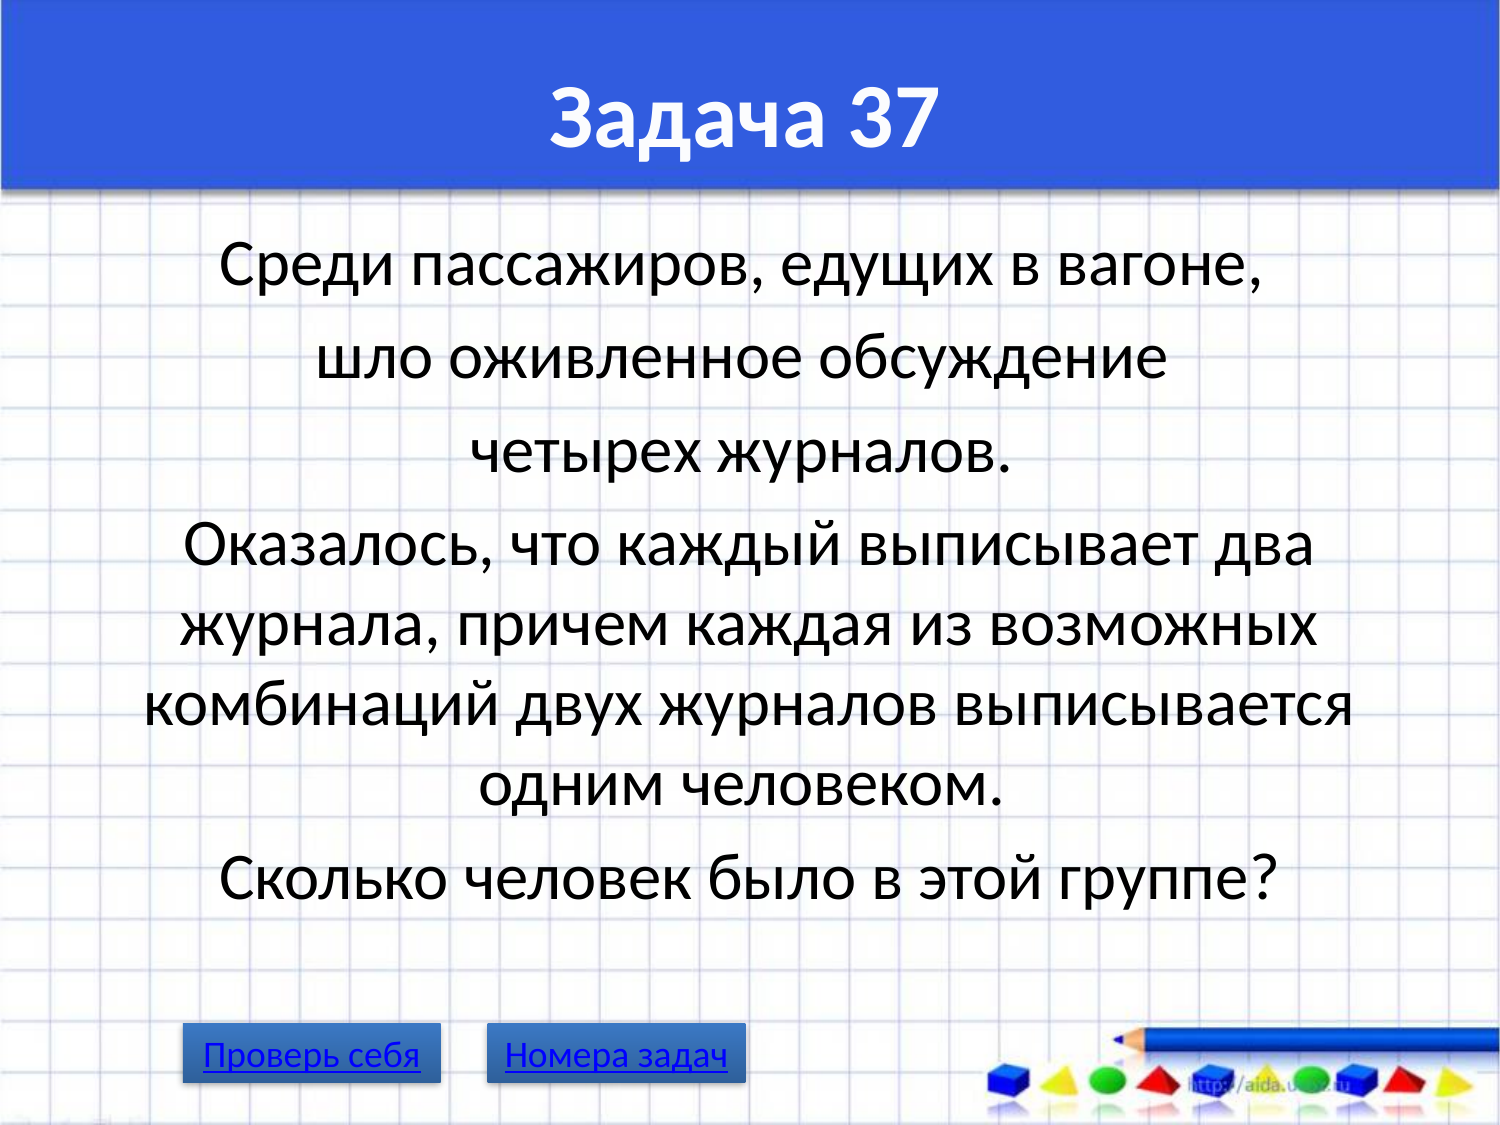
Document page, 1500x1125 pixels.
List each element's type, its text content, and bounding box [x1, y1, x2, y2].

text_box Номера задач [487, 1023, 746, 1083]
title Задача 37 [70, 35, 1421, 188]
picture [0, 0, 1500, 1125]
list Среди пассажиров, едущих в вагоне, шло оживленное обсуждение четырех журналов. Оказалось, что каждый выписывает два журнала, причем каждая из возможных комбинаций двух журналов выписывается одним человеком. Сколько человек было в этой группе? [75, 210, 1425, 1005]
text_box Проверь себя [182, 1023, 441, 1083]
